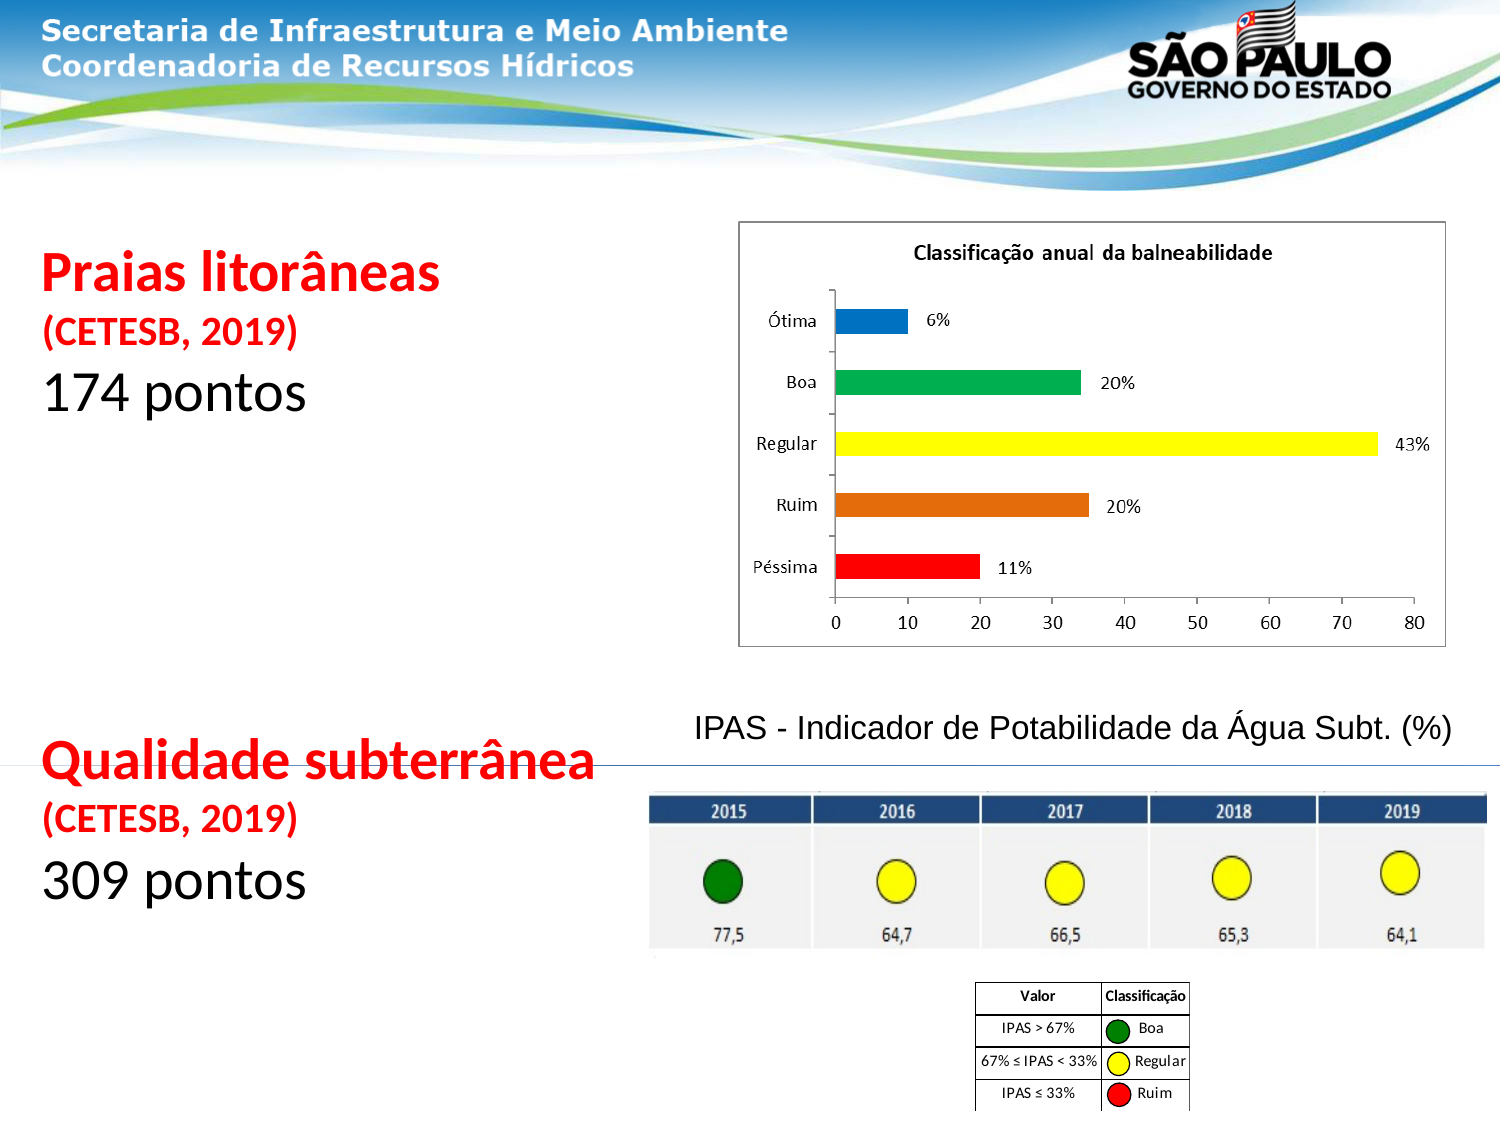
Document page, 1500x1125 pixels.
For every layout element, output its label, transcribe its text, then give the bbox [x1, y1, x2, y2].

picture [974, 981, 1192, 1113]
text_box Praias litorâneas (CETESB, 2019) 174 pontos [27, 226, 571, 431]
picture [0, 0, 1500, 191]
text_box Qualidade subterrânea (CETESB, 2019) 309 pontos [26, 713, 653, 919]
picture [737, 220, 1446, 647]
text_box IPAS - Indicador de Potabilidade da Água Subt. (%) [679, 698, 1495, 754]
picture [648, 790, 1488, 959]
